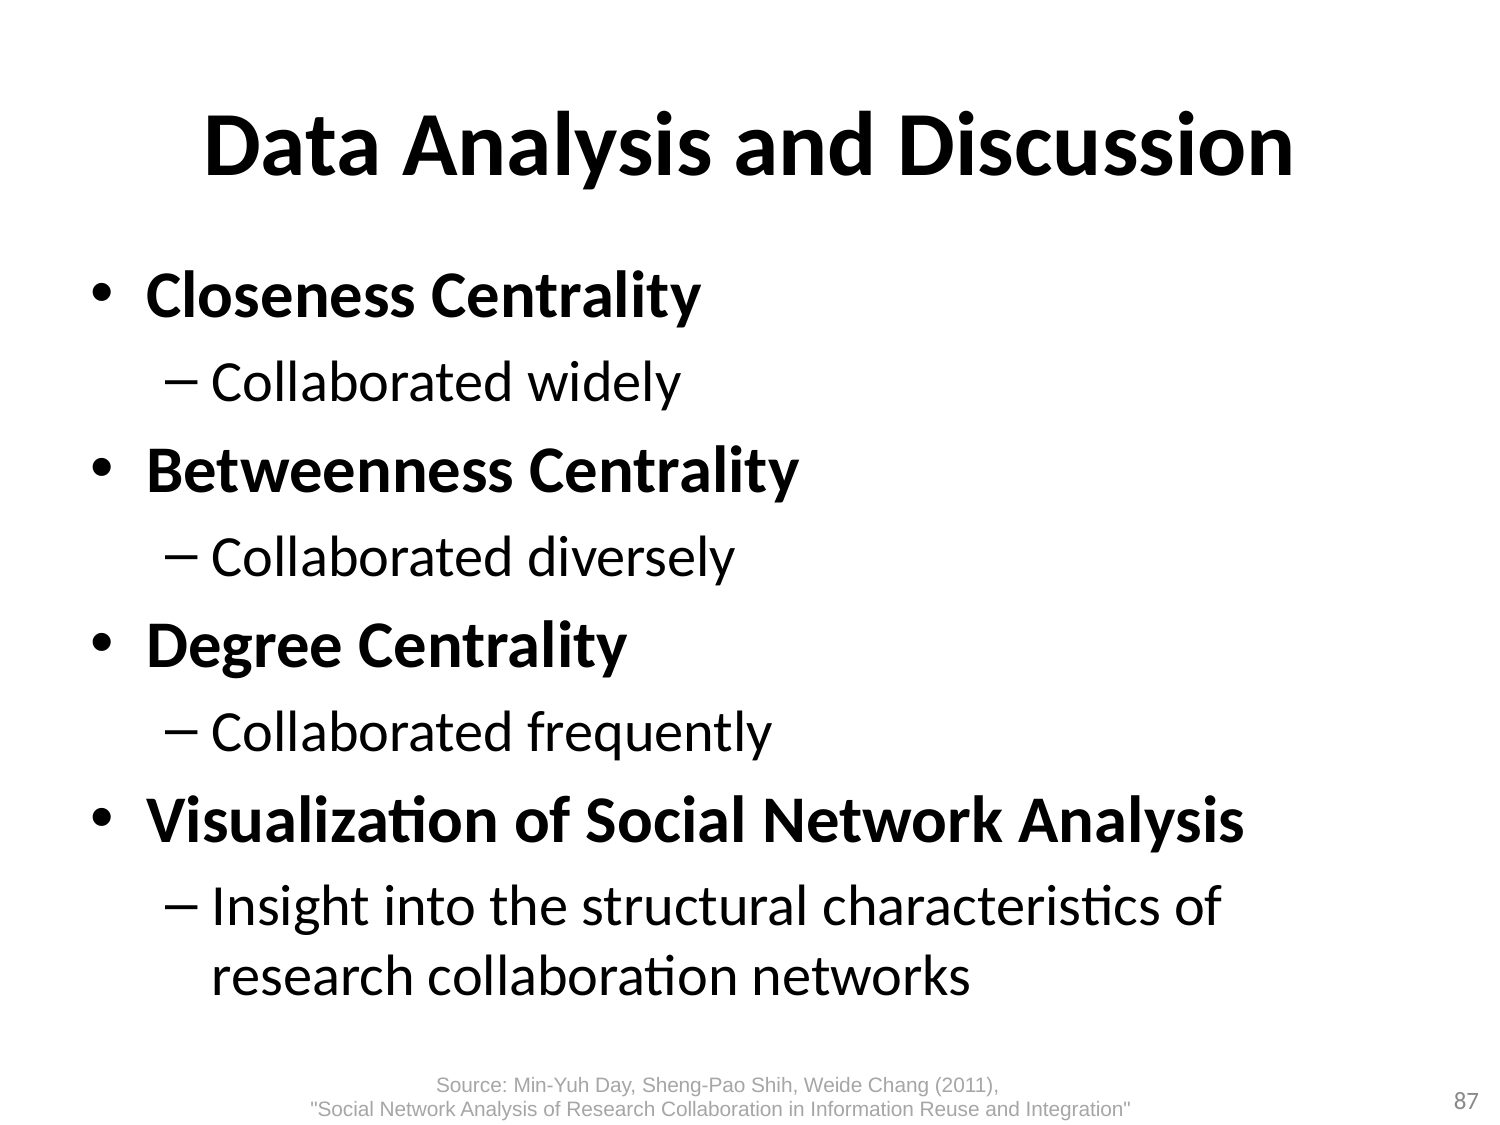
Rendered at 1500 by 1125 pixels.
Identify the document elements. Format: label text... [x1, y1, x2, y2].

slide_number 87 [1329, 1069, 1495, 1125]
text_box Source: Min-Yuh Day, Sheng-Pao Shih, Weide Chang (2011), "Social Network Analysis of Research Collaboration in Information Reuse and Integration" [112, 1063, 1329, 1125]
list Closeness Centrality Collaborated widely Betweenness Centrality Collaborated diversely Degree Centrality Collaborated frequently Visualization of Social Network Analysis Insight into the structural characteristics of research collaboration networks [75, 243, 1425, 1047]
title Data Analysis and Discussion [75, 45, 1425, 233]
